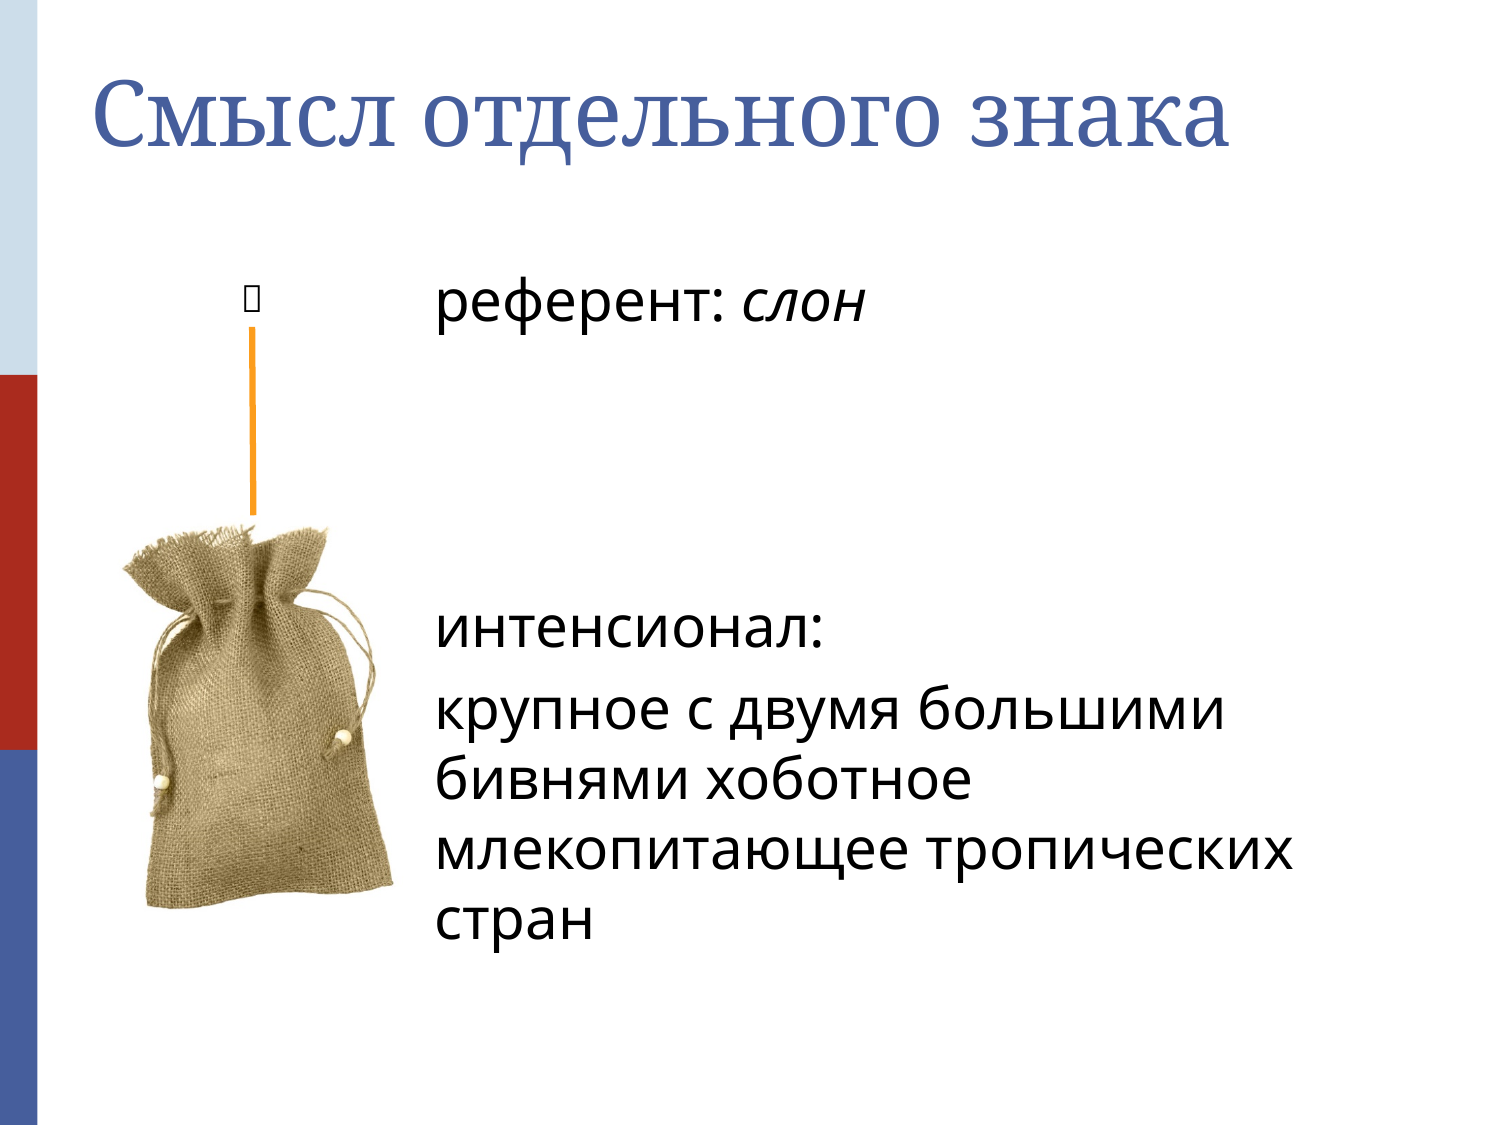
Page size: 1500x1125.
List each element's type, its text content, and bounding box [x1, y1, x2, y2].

text_box  [226, 267, 279, 327]
title Смысл отдельного знака [75, 45, 1425, 173]
picture [52, 514, 454, 917]
list референт: слон интенсионал: крупное с двумя большими бивнями хоботное млекопитающее тропических стран [419, 255, 1400, 999]
